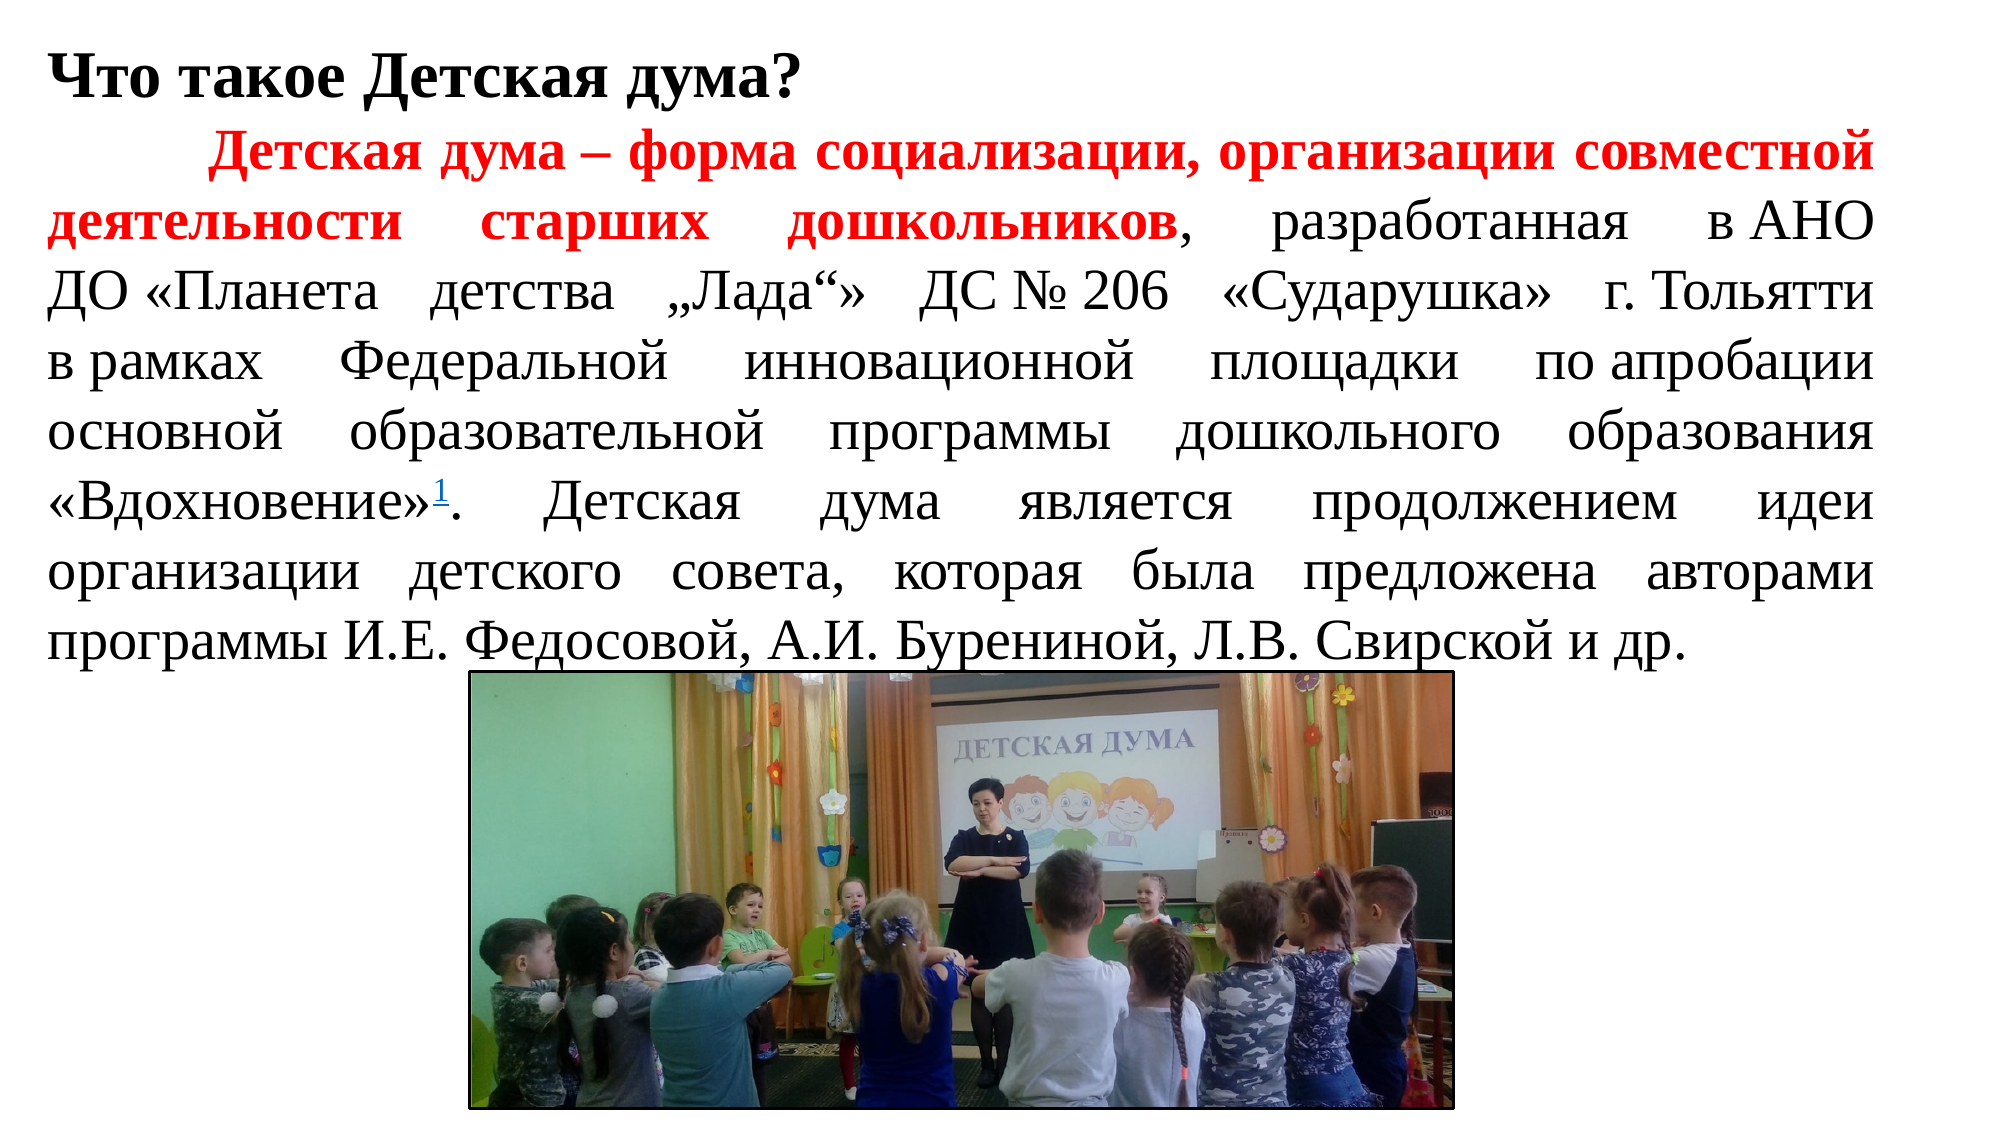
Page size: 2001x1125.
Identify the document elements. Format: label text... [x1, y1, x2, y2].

text_box Что такое Детская дума? Детская дума – форма социализации, организации совместной деятельности старших дошкольников, разработанная в АНО ДО «Планета детства „Лада“» ДС № 206 «Сударушка» г. Тольятти в рамках Федеральной инновационной площадки по апробации основной образовательной программы дошкольного образования «Вдохновение»1. Детская дума является продолжением идеи организации детского совета, которая была предложена авторами программы И.Е. Федосовой, А.И. Бурениной, Л.В. Свирской и др. [33, 23, 1891, 724]
picture [471, 672, 1453, 1108]
